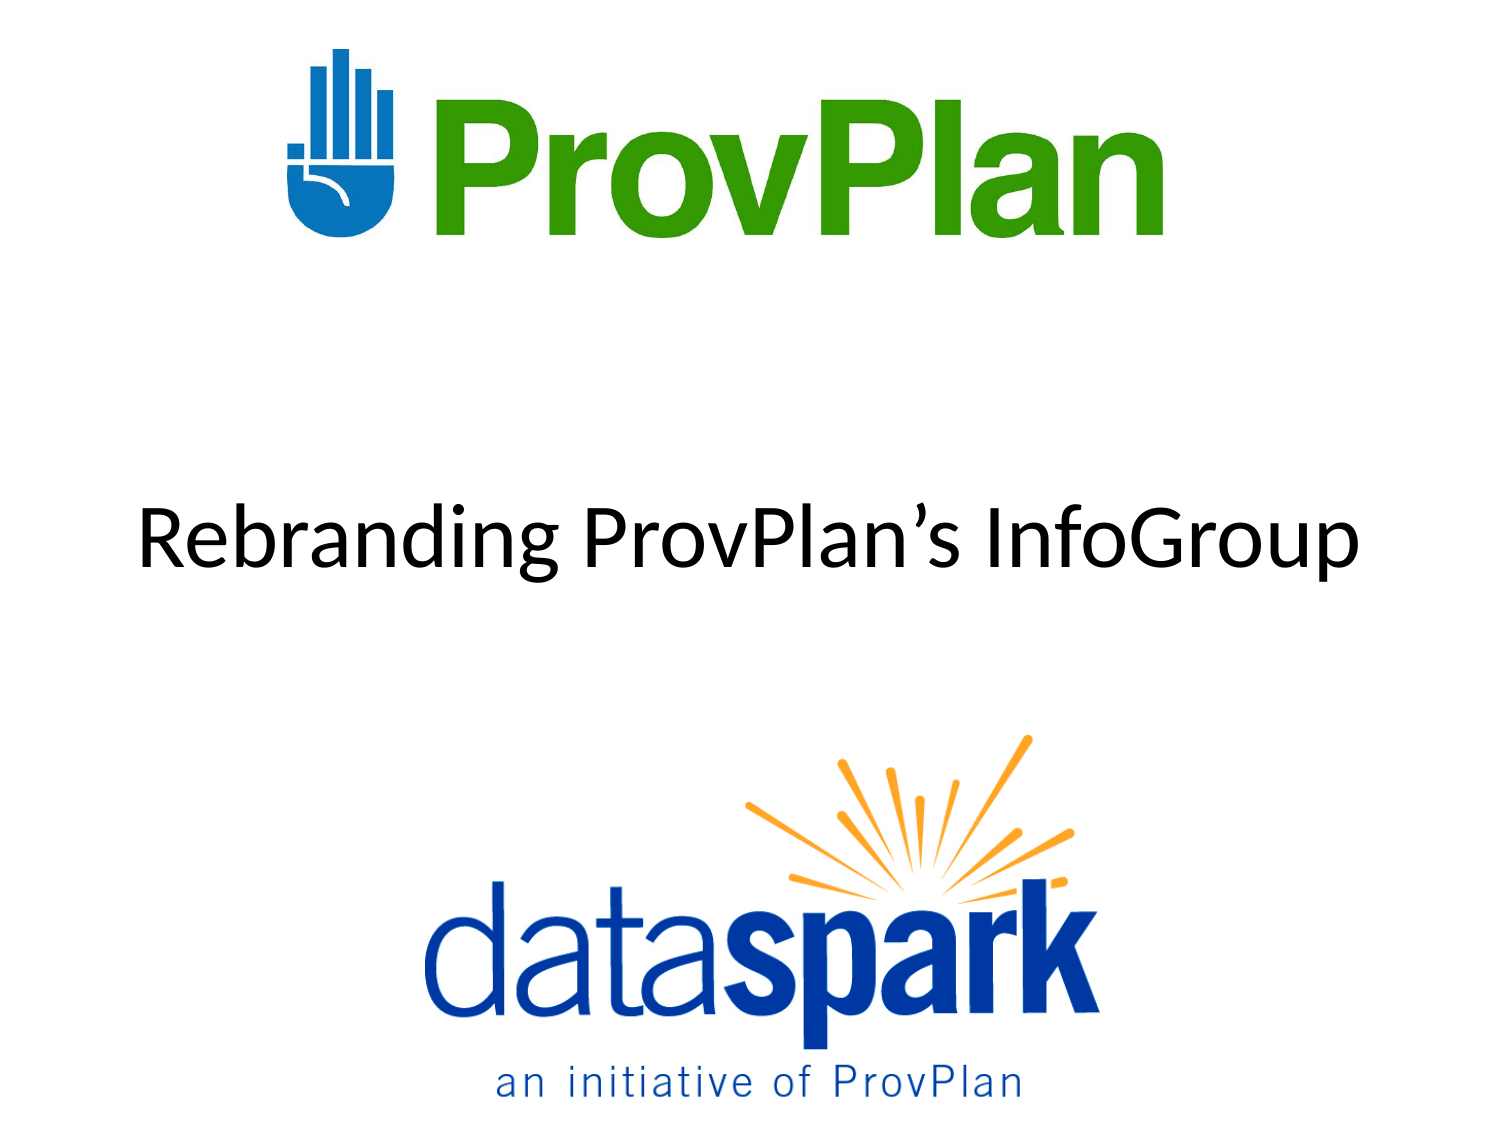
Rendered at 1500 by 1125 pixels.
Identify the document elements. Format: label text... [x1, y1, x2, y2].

picture [424, 735, 1101, 1107]
picture [287, 49, 1163, 239]
title Rebranding ProvPlan’s InfoGroup [112, 399, 1388, 663]
